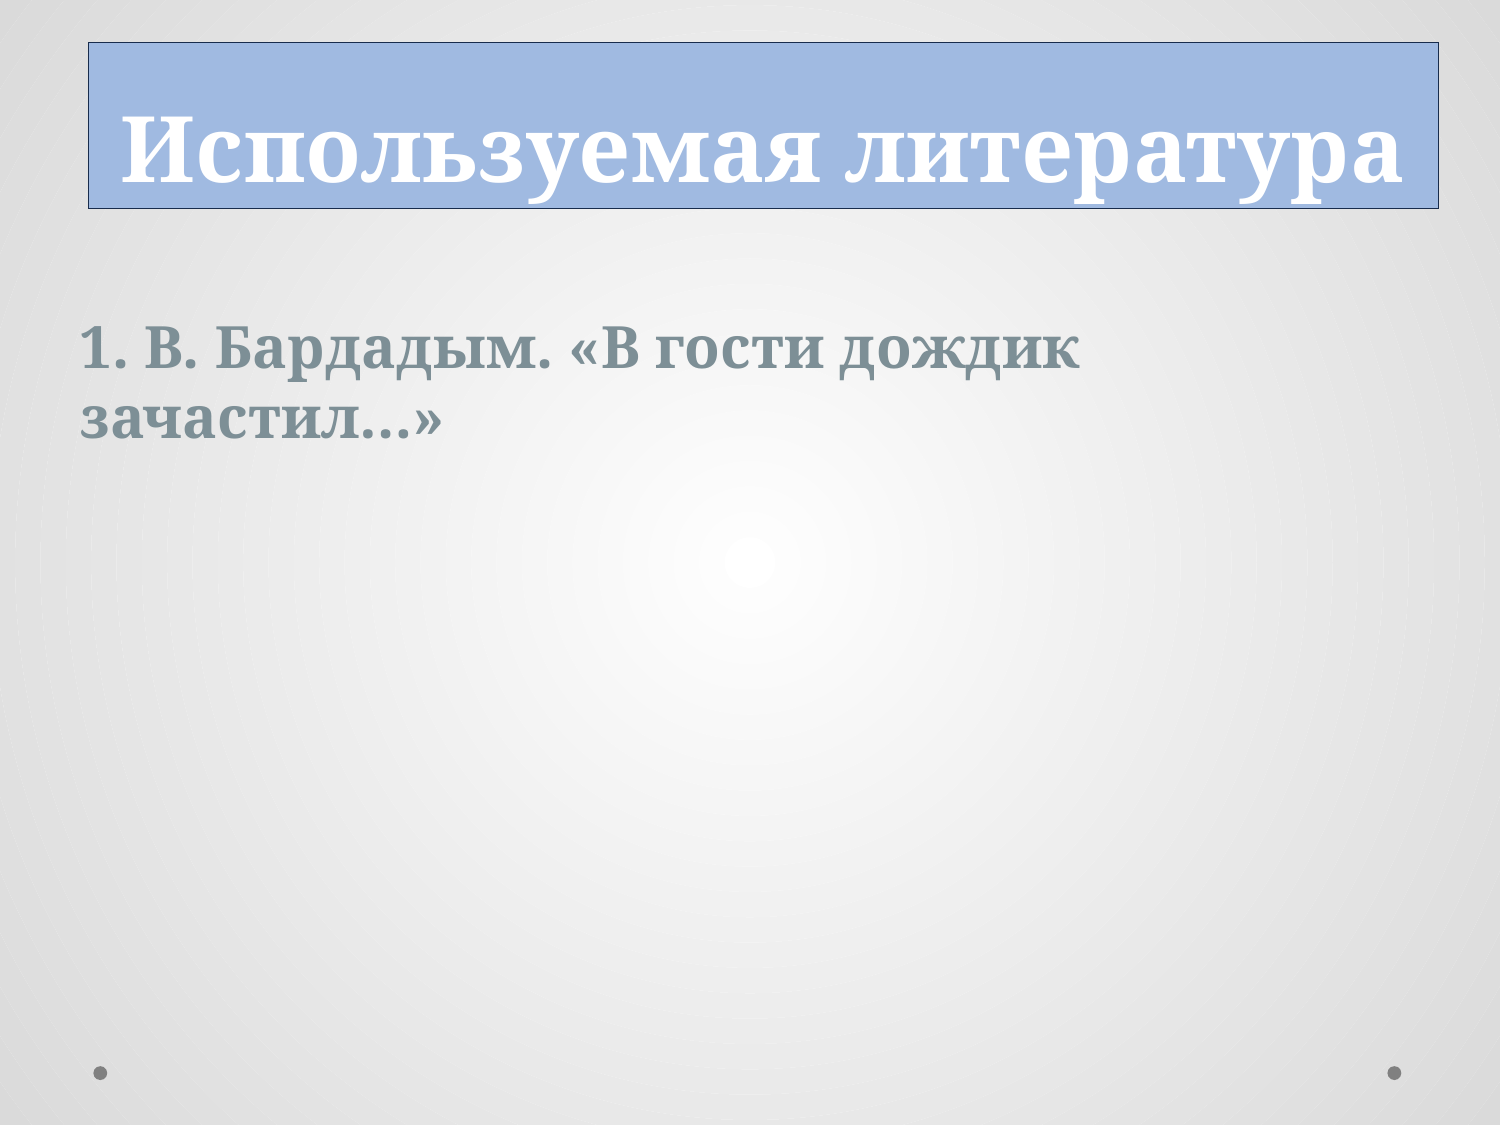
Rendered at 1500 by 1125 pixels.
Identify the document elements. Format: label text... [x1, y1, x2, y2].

text_box 1. В. Бардадым. «В гости дождик зачастил…» [64, 302, 1412, 458]
title Используемая литература [88, 42, 1439, 209]
